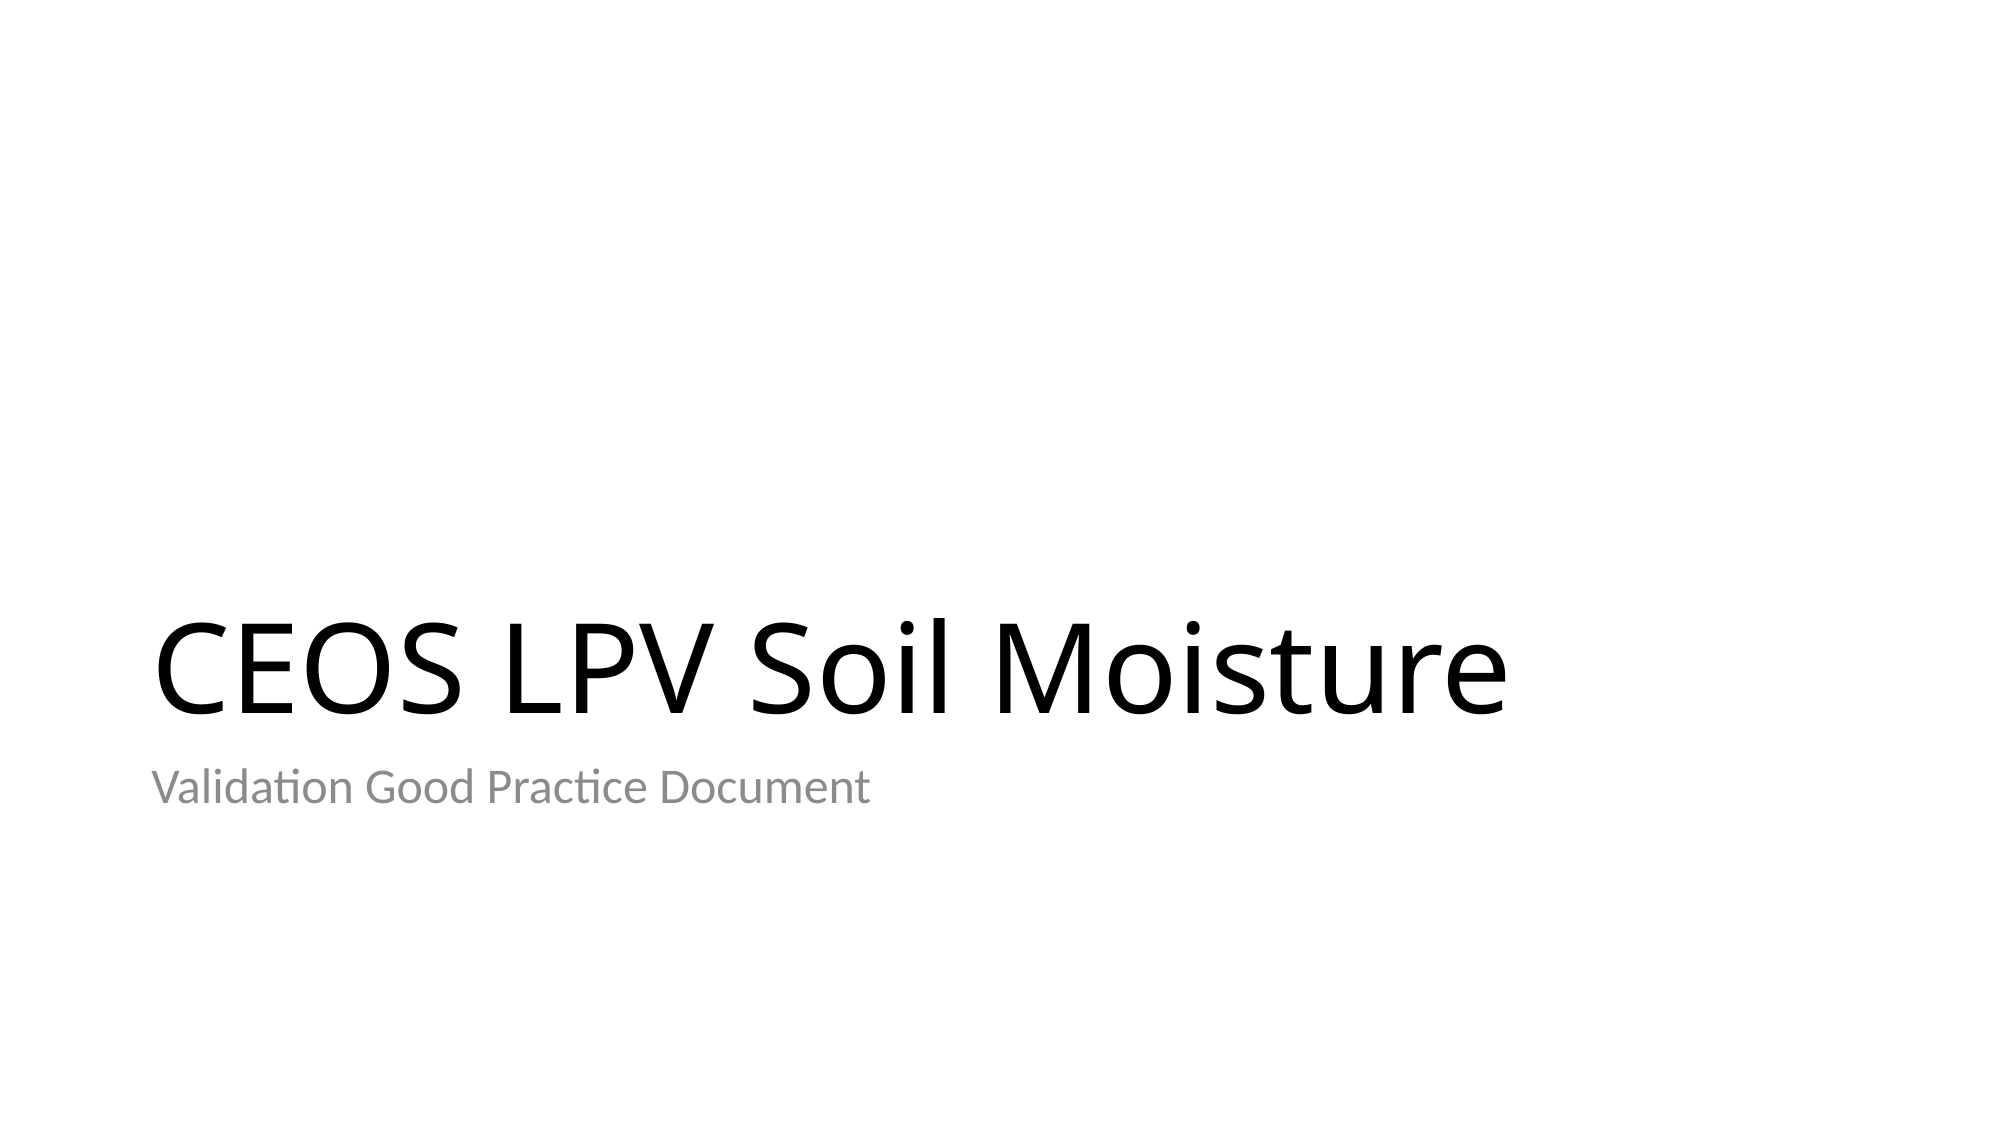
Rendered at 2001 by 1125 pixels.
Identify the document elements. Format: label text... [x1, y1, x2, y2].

list Validation Good Practice Document [136, 752, 1862, 999]
title CEOS LPV Soil Moisture [136, 280, 1862, 749]
